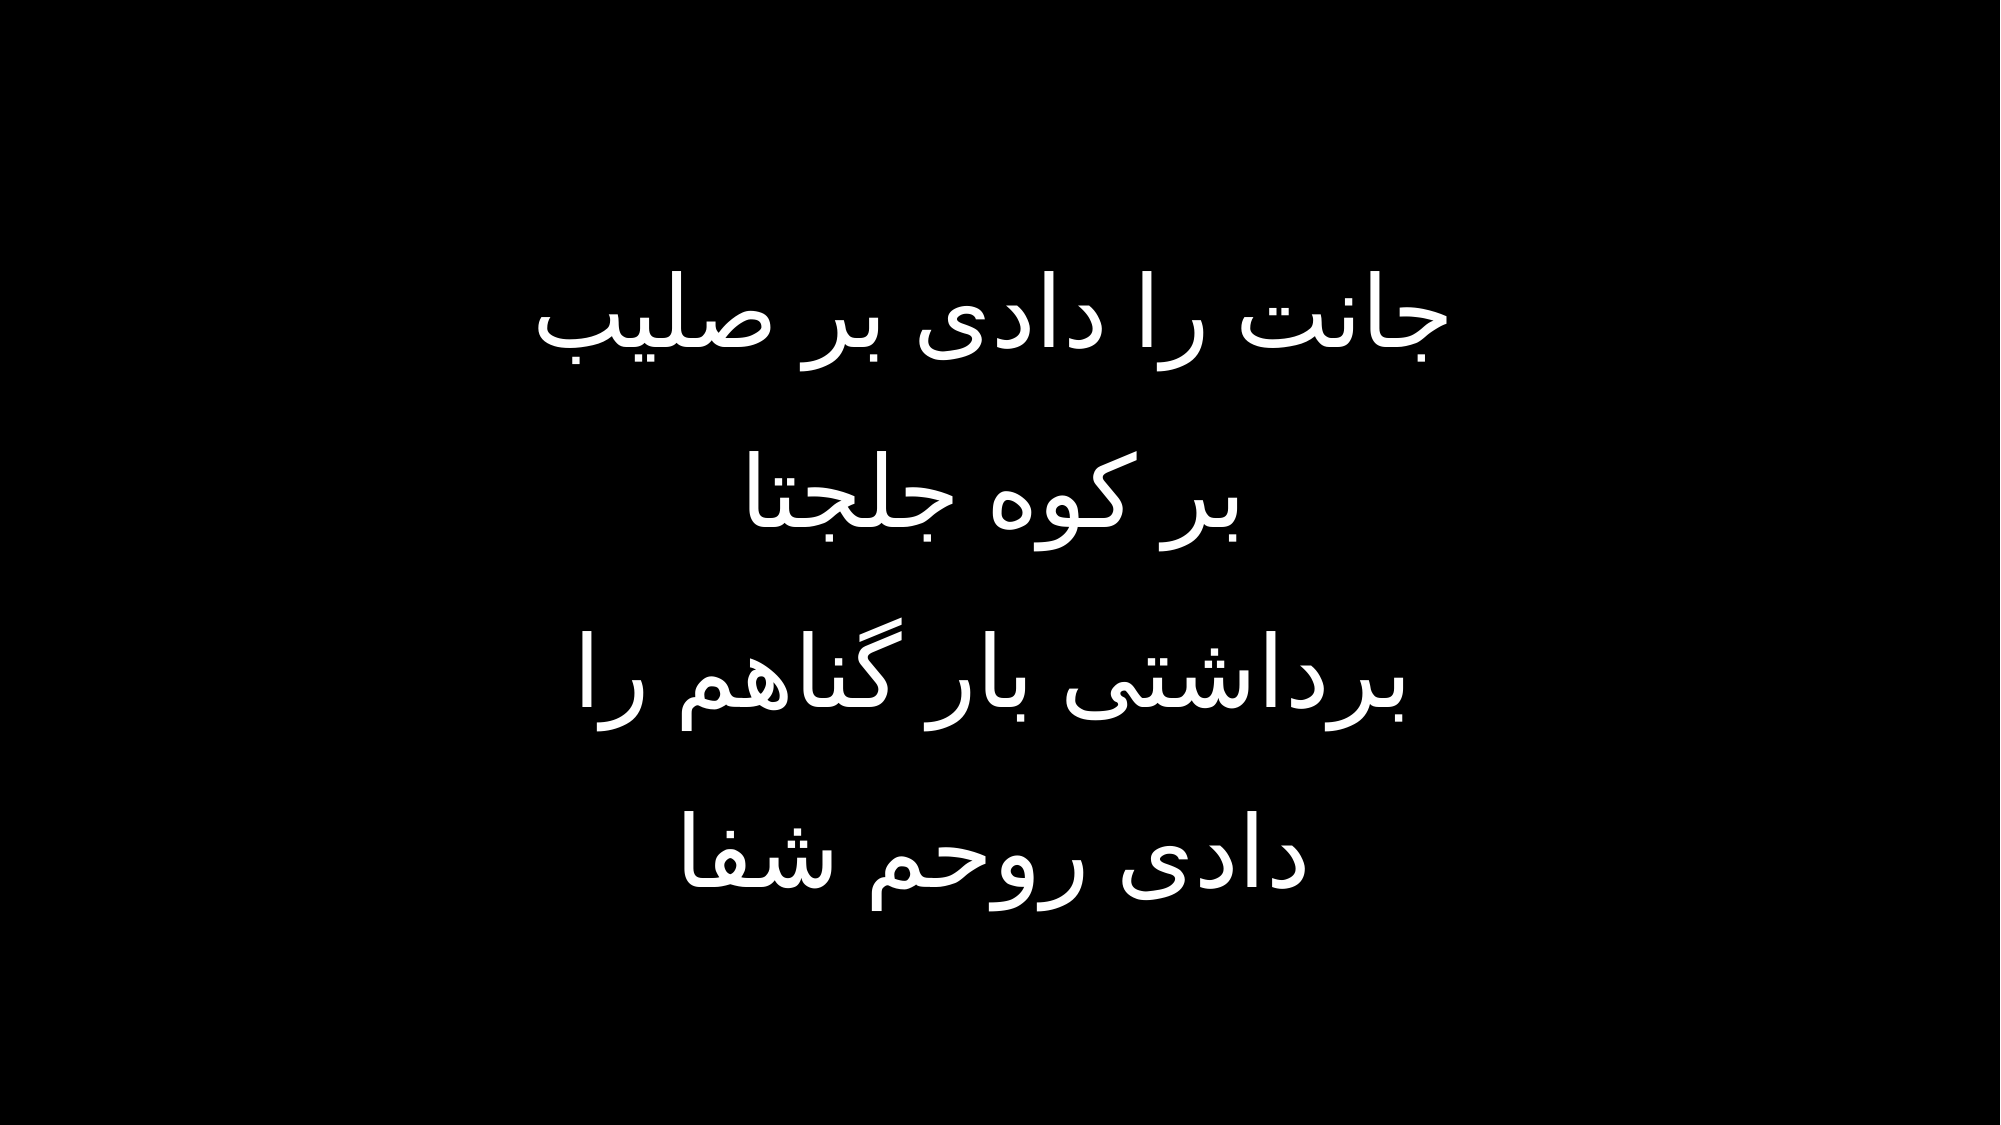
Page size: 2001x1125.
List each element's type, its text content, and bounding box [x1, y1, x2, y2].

text_box جانت را دادی بر صلیب بر کوه جلجتا برداشتی بار گناهم را دادی روحم شفا [0, 0, 1987, 1125]
